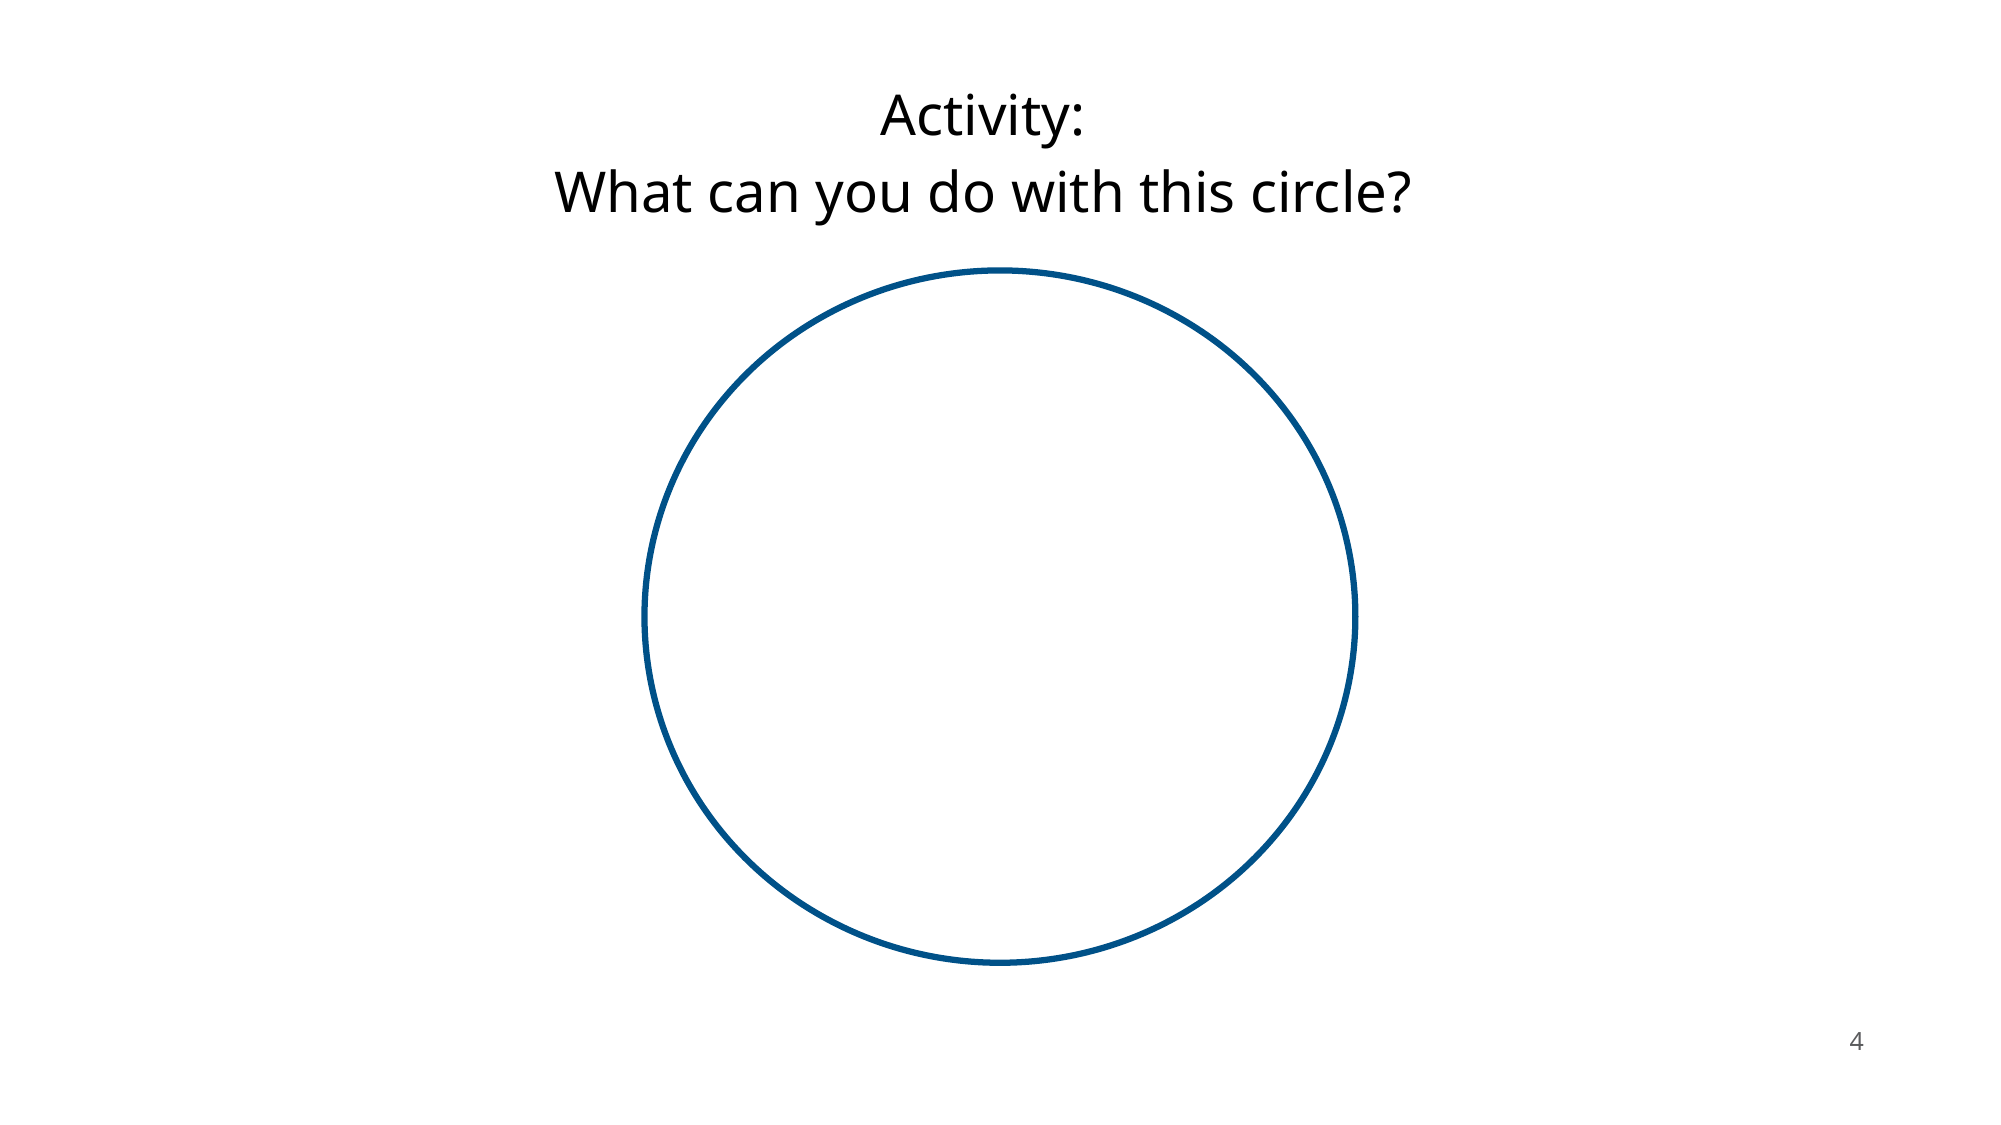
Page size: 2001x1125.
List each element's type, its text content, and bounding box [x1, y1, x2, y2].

slide_number 4 [1728, 1012, 1879, 1073]
list Activity: What can you do with this circle? [237, 61, 1729, 177]
text_box [644, 270, 1356, 963]
